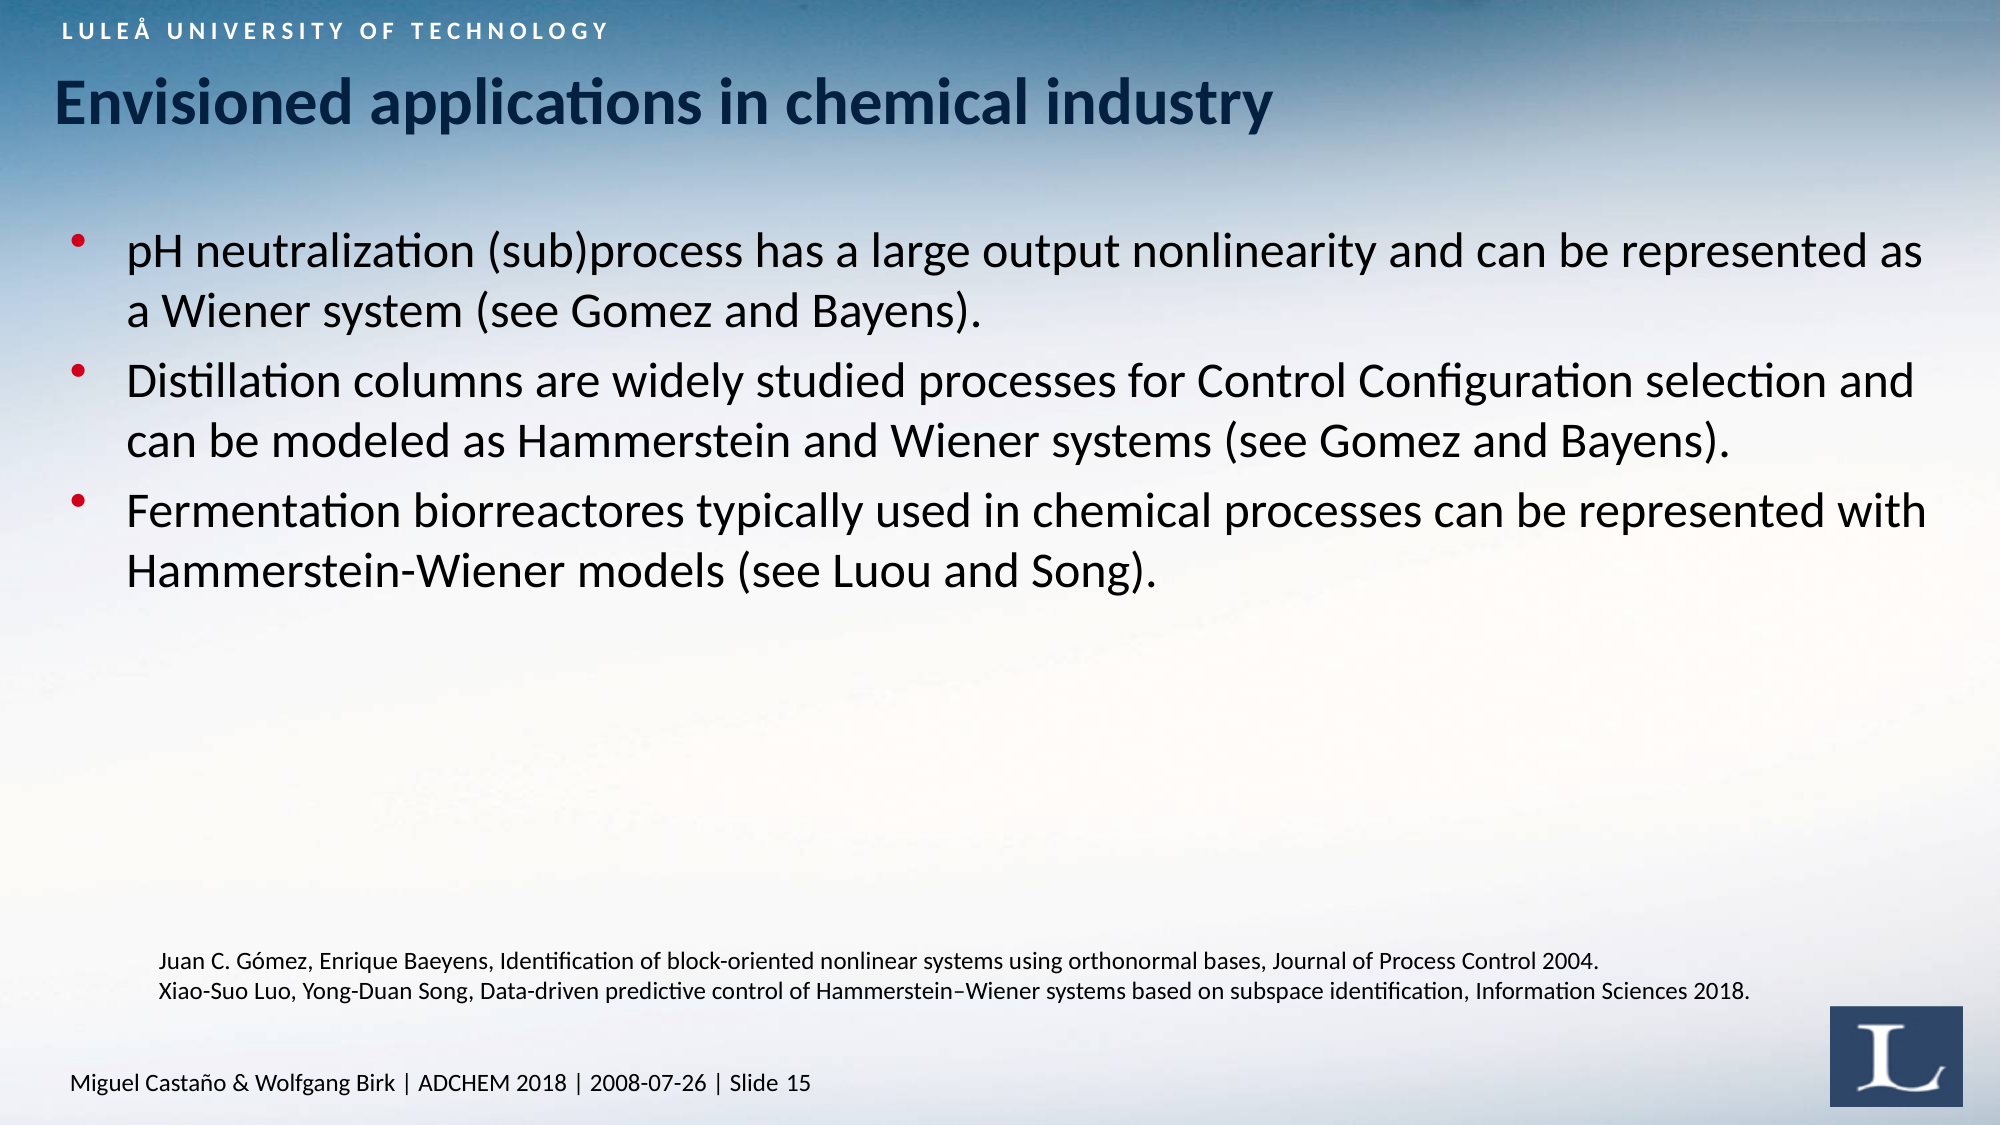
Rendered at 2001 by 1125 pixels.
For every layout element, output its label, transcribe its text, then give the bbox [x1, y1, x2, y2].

text_box Juan C. Gómez, Enrique Baeyens, Identification of block-oriented nonlinear systems using orthonormal bases, Journal of Process Control 2004. Xiao-Suo Luo, Yong-Duan Song, Data-driven predictive control of Hammerstein–Wiener systems based on subspace identification, Information Sciences 2018. [144, 936, 1980, 1012]
list pH neutralization (sub)process has a large output nonlinearity and can be represented as a Wiener system (see Gomez and Bayens). Distillation columns are widely studied processes for Control Configuration selection and can be modeled as Hammerstein and Wiener systems (see Gomez and Bayens). Fermentation biorreactores typically used in chemical processes can be represented with Hammerstein-Wiener models (see Luou and Song). [54, 209, 1961, 792]
title Envisioned applications in chemical industry [54, 58, 1955, 189]
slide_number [54, 1058, 1757, 1100]
picture [0, 0, 2000, 1125]
